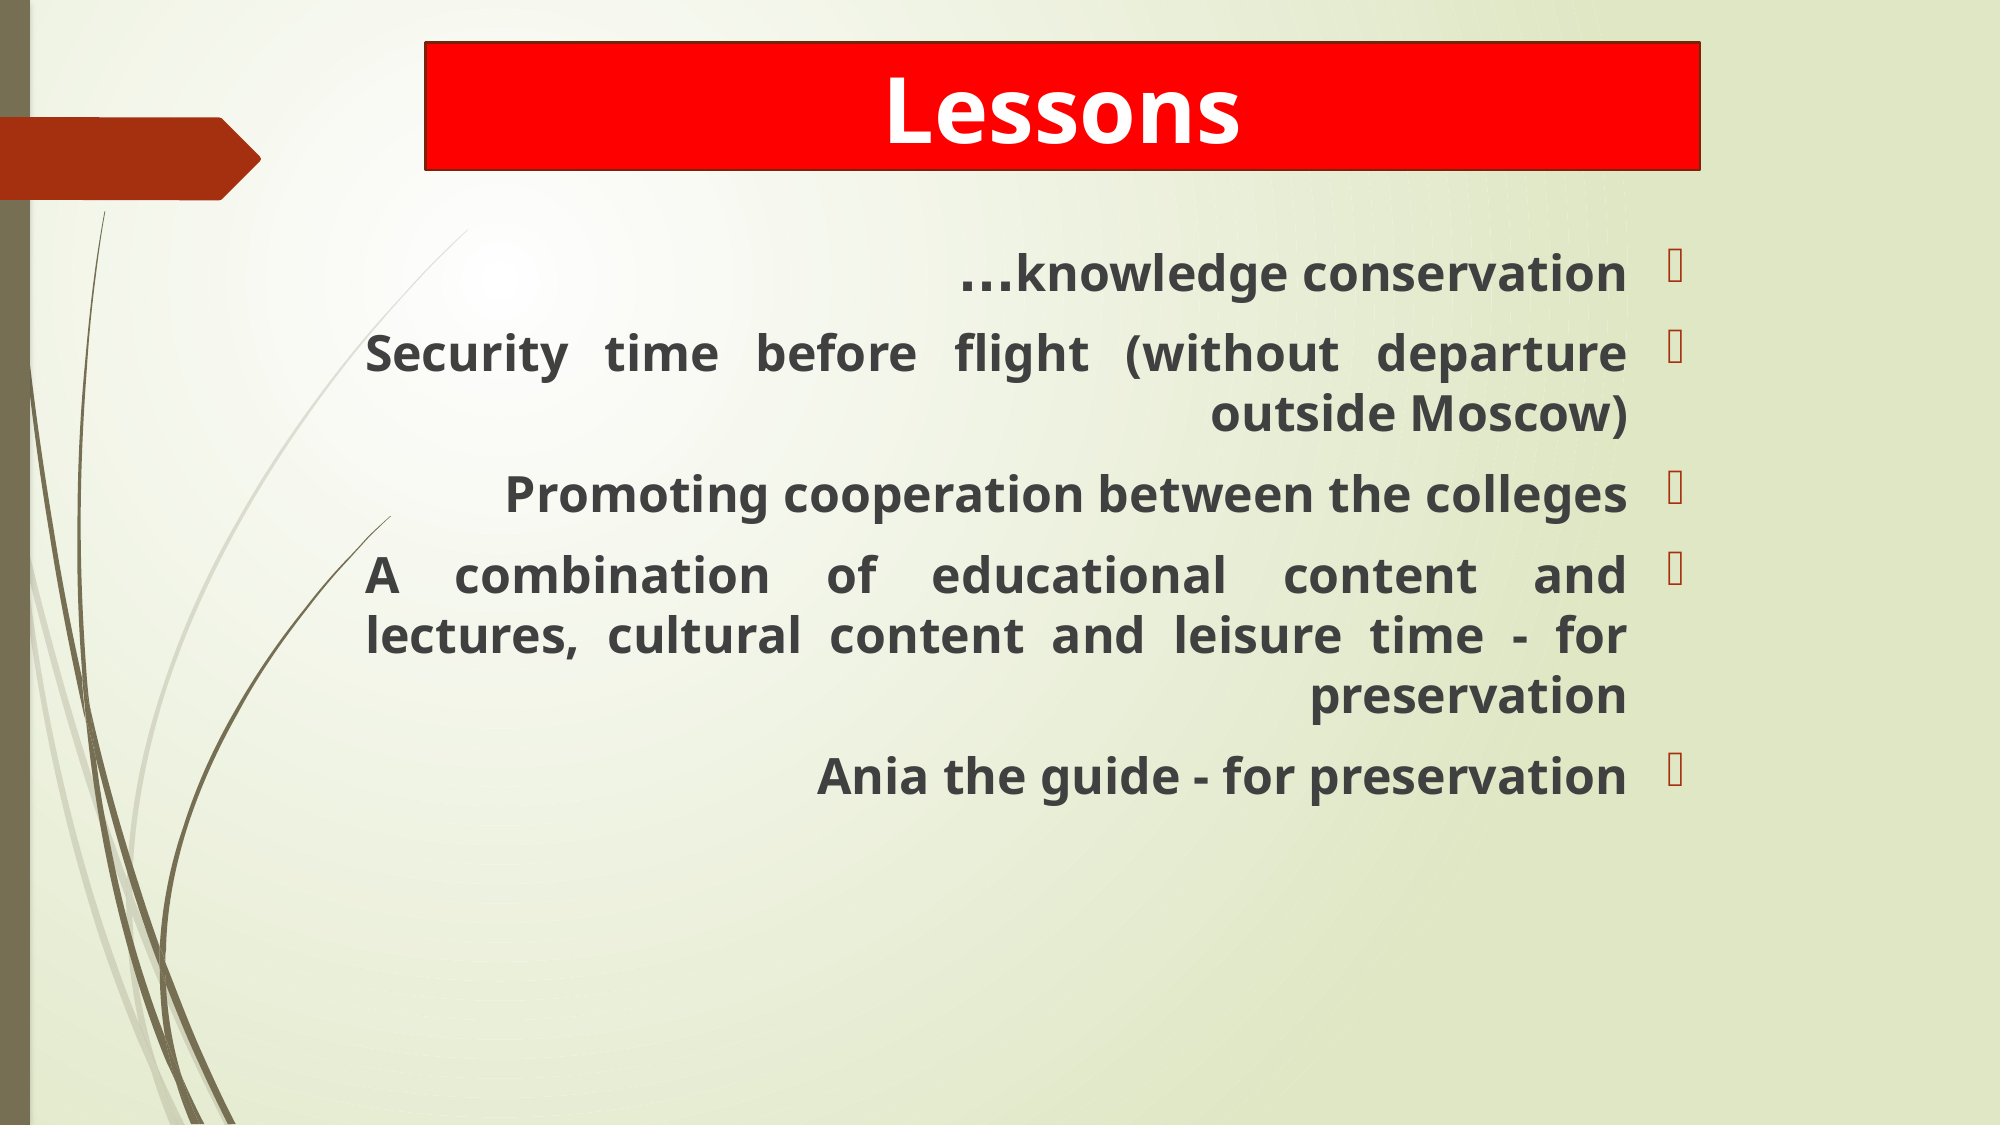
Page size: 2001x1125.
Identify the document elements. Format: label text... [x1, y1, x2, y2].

list knowledge conservation... Security time before flight (without departure outside Moscow) Promoting cooperation between the colleges A combination of educational content and lectures, cultural content and leisure time - for preservation Ania the guide - for preservation [350, 233, 1700, 976]
title Lessons [424, 41, 1701, 171]
